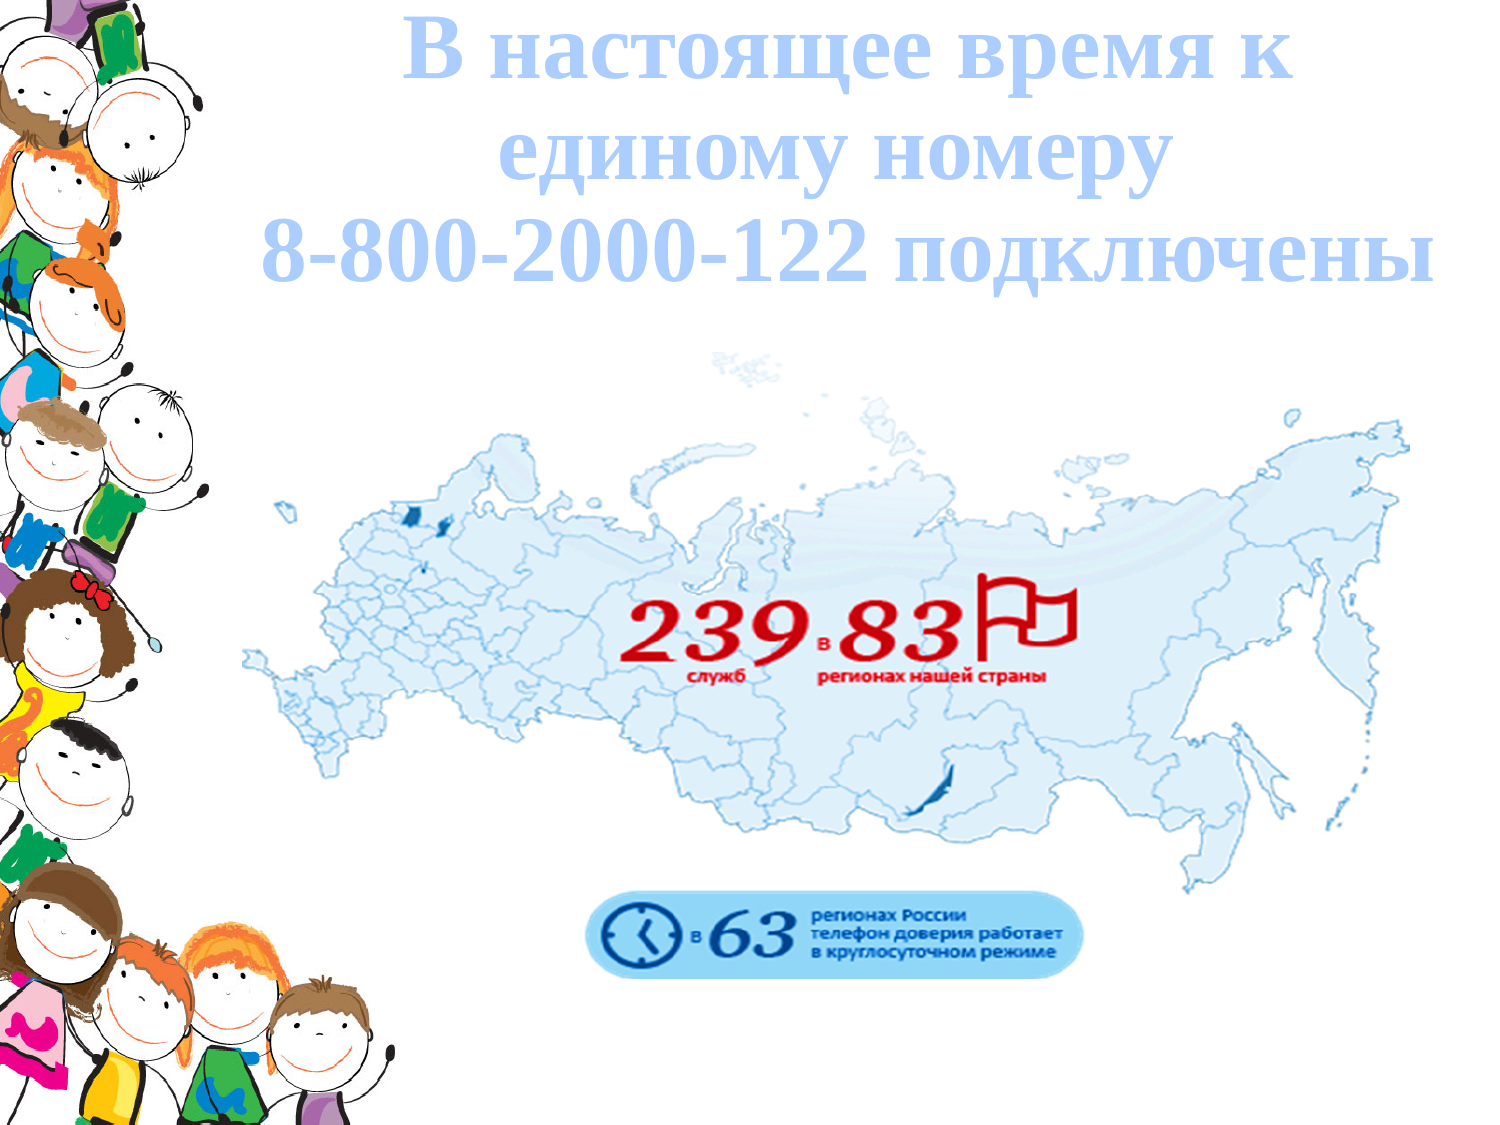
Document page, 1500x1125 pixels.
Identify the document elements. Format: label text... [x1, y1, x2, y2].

picture [0, 0, 1500, 1125]
title В настоящее время к единому номеру 8-800-2000-122 подключены [232, 40, 1465, 259]
picture [0, 262, 10, 274]
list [242, 352, 1410, 979]
